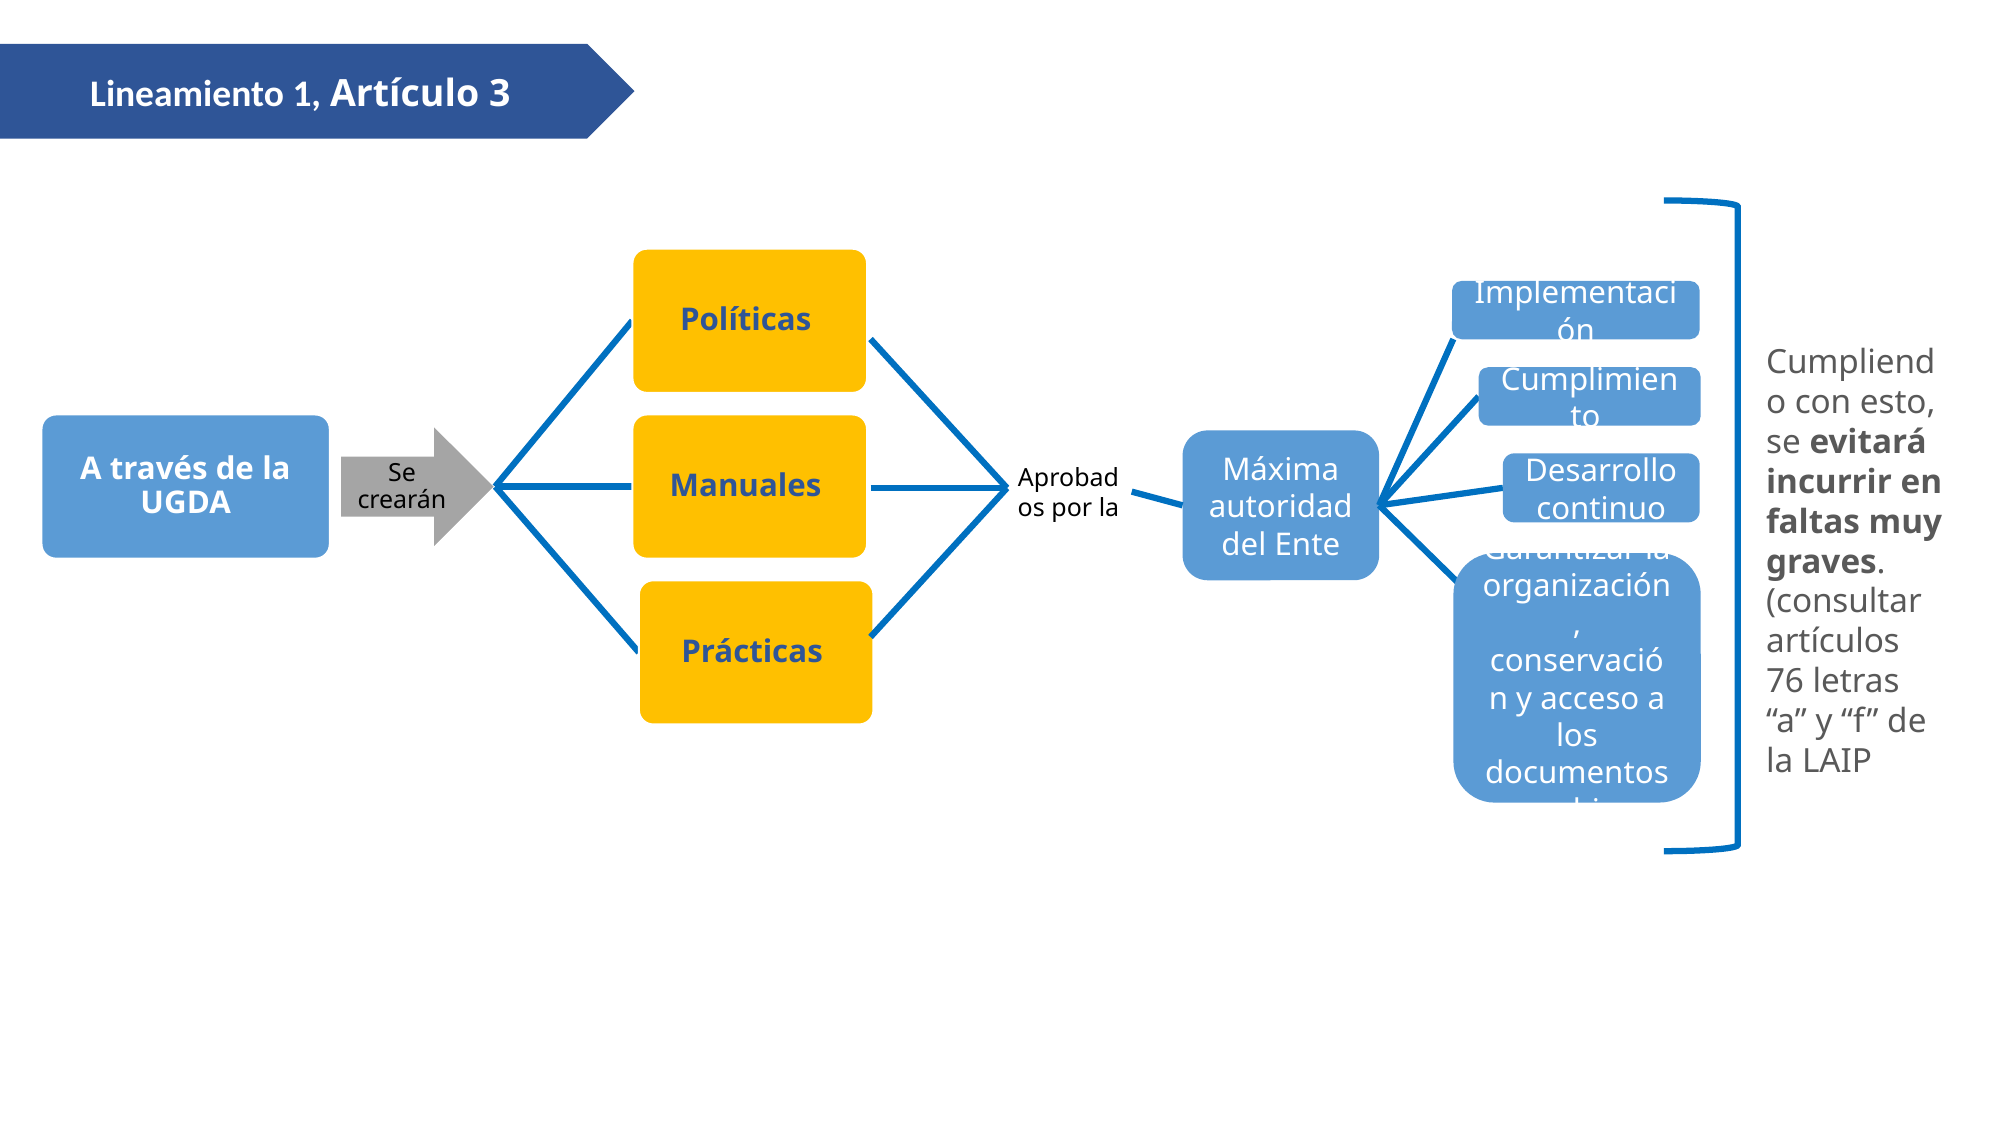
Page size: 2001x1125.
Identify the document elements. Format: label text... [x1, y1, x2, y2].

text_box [1379, 339, 1454, 396]
text_box Aprobados por la [1008, 453, 1142, 529]
text_box Políticas [631, 247, 869, 394]
text_box [494, 485, 637, 652]
text_box Se crearán [338, 421, 495, 552]
text_box Prácticas [637, 579, 875, 726]
text_box Manuales [631, 413, 869, 560]
text_box [1663, 199, 1739, 852]
text_box Implementación [1450, 279, 1663, 341]
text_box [870, 338, 1008, 487]
text_box Cumplimiento [1477, 366, 1663, 427]
text_box Lineamiento 1, Artículo 3 [0, 42, 637, 140]
text_box Cumpliendo con esto, se evitará incurrir en faltas muy graves. (consultar artículos 76 letras “a” y “f” de la LAIP [1751, 332, 1959, 787]
text_box Máxima autoridad del Ente [1181, 429, 1379, 582]
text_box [1379, 487, 1503, 506]
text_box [1379, 505, 1526, 649]
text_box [1379, 396, 1479, 487]
text_box [494, 320, 631, 486]
text_box Garantizar la organización, conservación y acceso a los documentos y archivos [1452, 552, 1663, 804]
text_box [1131, 491, 1183, 506]
text_box Desarrollo continuo [1501, 452, 1663, 524]
text_box A través de la UGDA [40, 413, 331, 560]
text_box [870, 487, 1008, 637]
